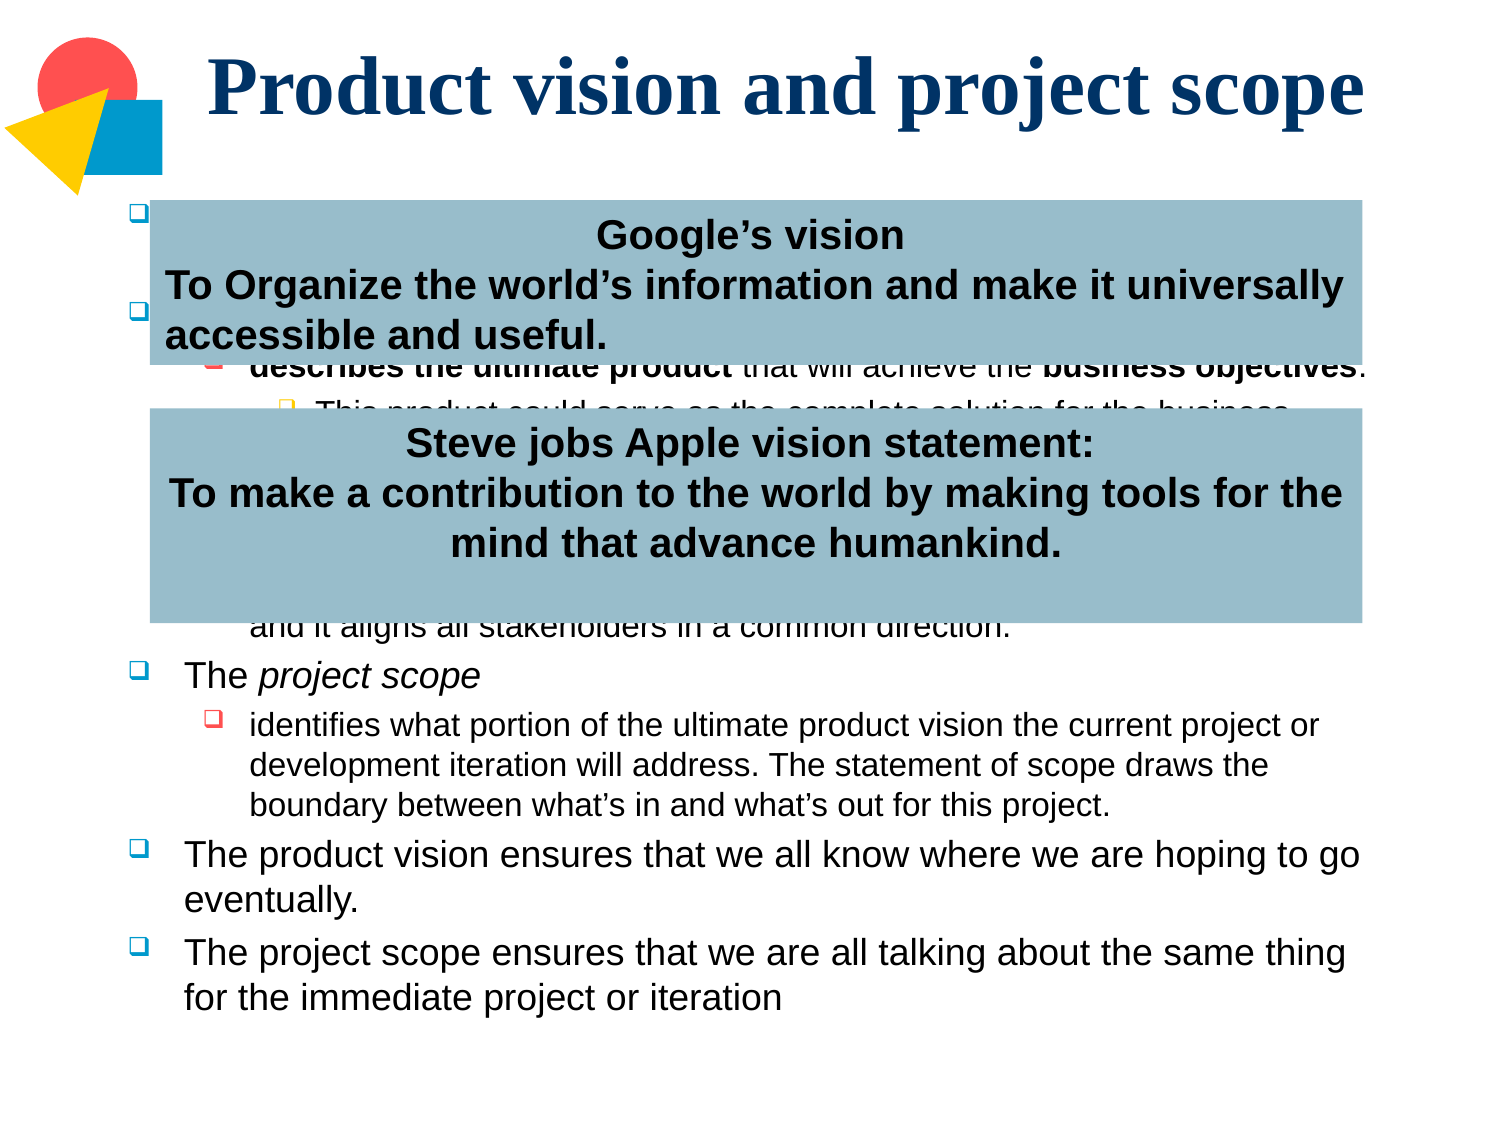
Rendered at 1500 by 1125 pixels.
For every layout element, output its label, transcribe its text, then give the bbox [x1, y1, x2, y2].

title Product vision and project scope [192, 0, 1468, 175]
list Two core elements of the business requirements are the vision and the scope. The product vision describes the ultimate product that will achieve the business objectives. This product could serve as the complete solution for the business requirements or as just a portion of the solution. The vision describes what the product is about and what it ultimately could become. It provides the context for making decisions throughout the product’s life, and it aligns all stakeholders in a common direction. The project scope identifies what portion of the ultimate product vision the current project or development iteration will address. The statement of scope draws the boundary between what’s in and what’s out for this project. The product vision ensures that we all know where we are hoping to go eventually. The project scope ensures that we are all talking about the same thing for the immediate project or iteration [112, 187, 1388, 863]
text_box Google’s vision To Organize the world’s information and make it universally accessible and useful. [149, 200, 1363, 365]
text_box Steve jobs Apple vision statement: To make a contribution to the world by making tools for the mind that advance humankind. [149, 408, 1363, 624]
